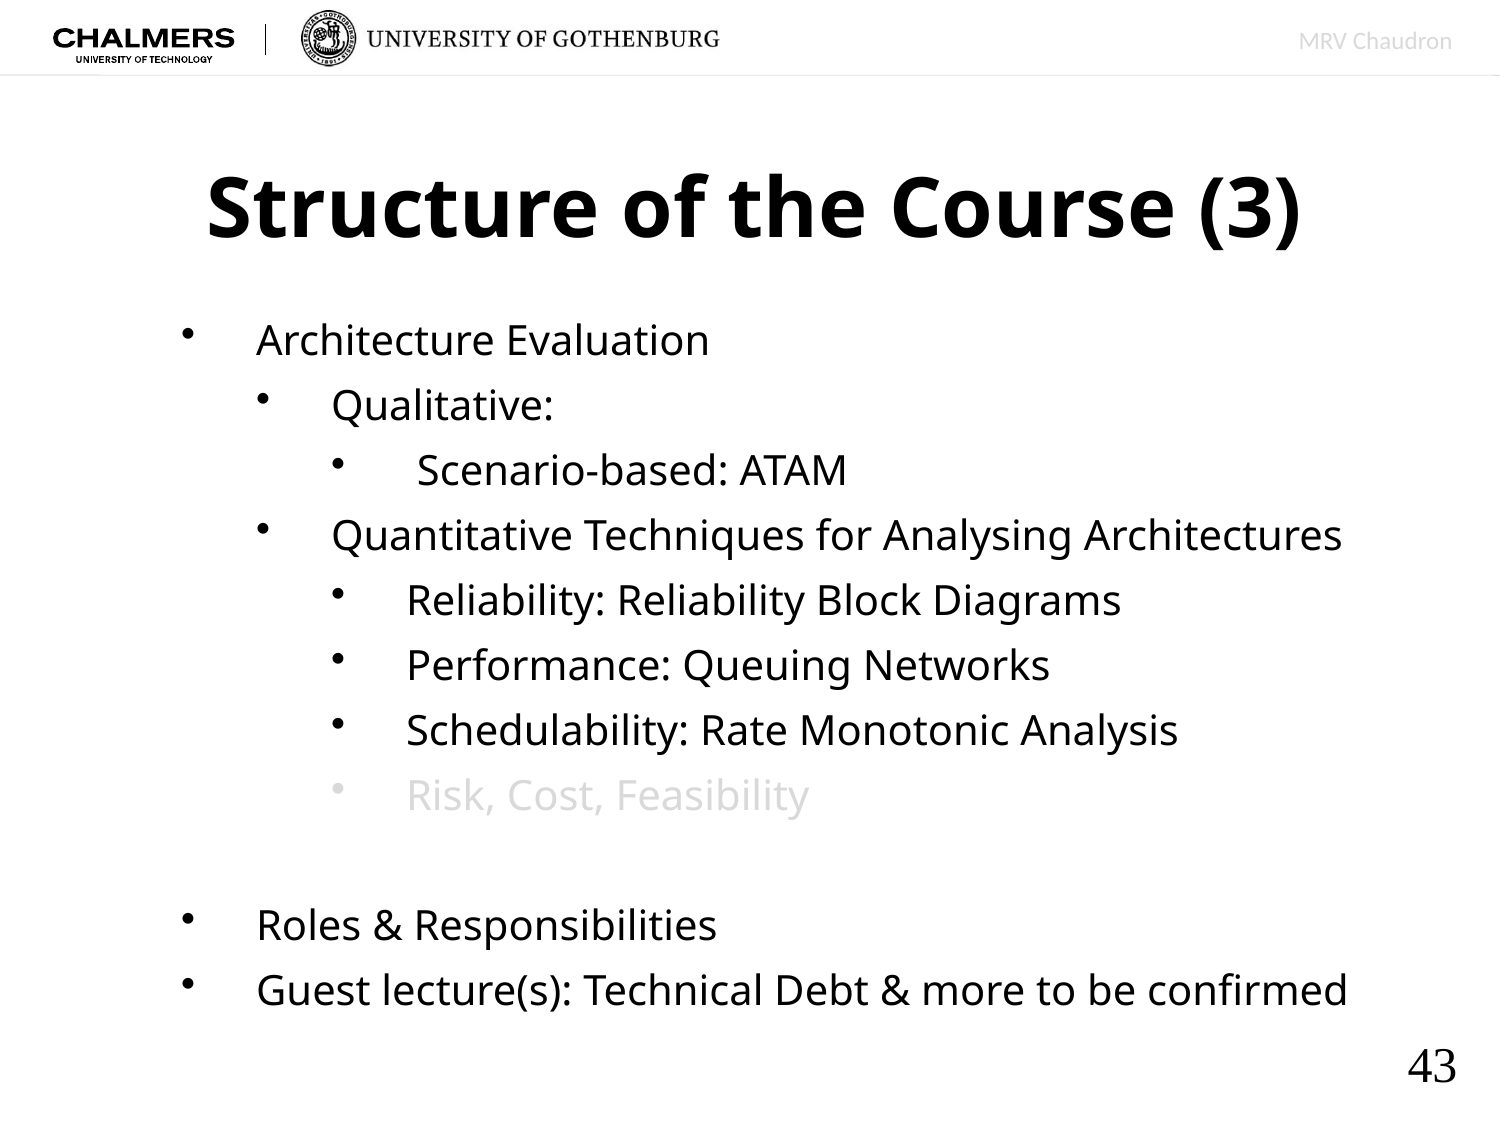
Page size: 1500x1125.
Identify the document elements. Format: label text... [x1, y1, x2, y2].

picture [301, 10, 720, 67]
text_box Architecture Evaluation Qualitative: Scenario-based: ATAM Quantitative Techniques for Analysing Architectures Reliability: Reliability Block Diagrams Performance: Queuing Networks Schedulability: Rate Monotonic Analysis Risk, Cost, Feasibility Roles & Responsibilities Guest lecture(s): Technical Debt & more to be confirmed [166, 291, 1365, 1022]
title Structure of the Course (3) [117, 141, 1393, 267]
slide_number 43 [1392, 1025, 1500, 1100]
